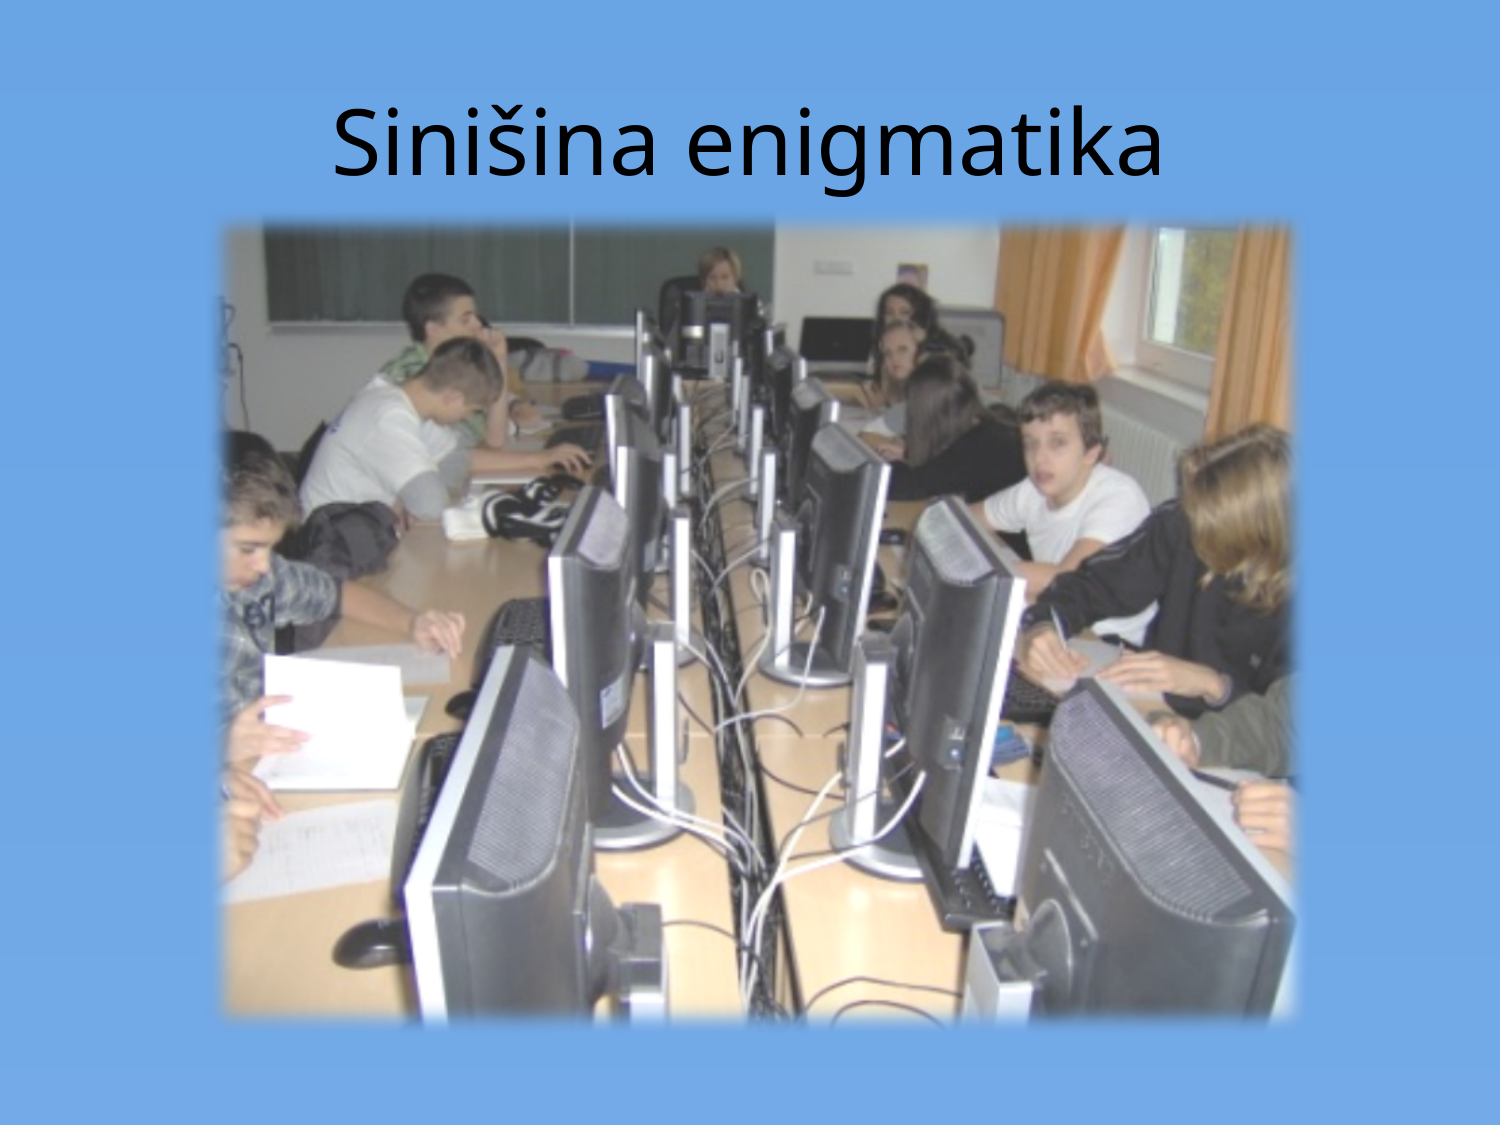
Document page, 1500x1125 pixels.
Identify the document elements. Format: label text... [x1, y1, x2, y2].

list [206, 207, 1310, 1036]
title Sinišina enigmatika [75, 45, 1425, 233]
